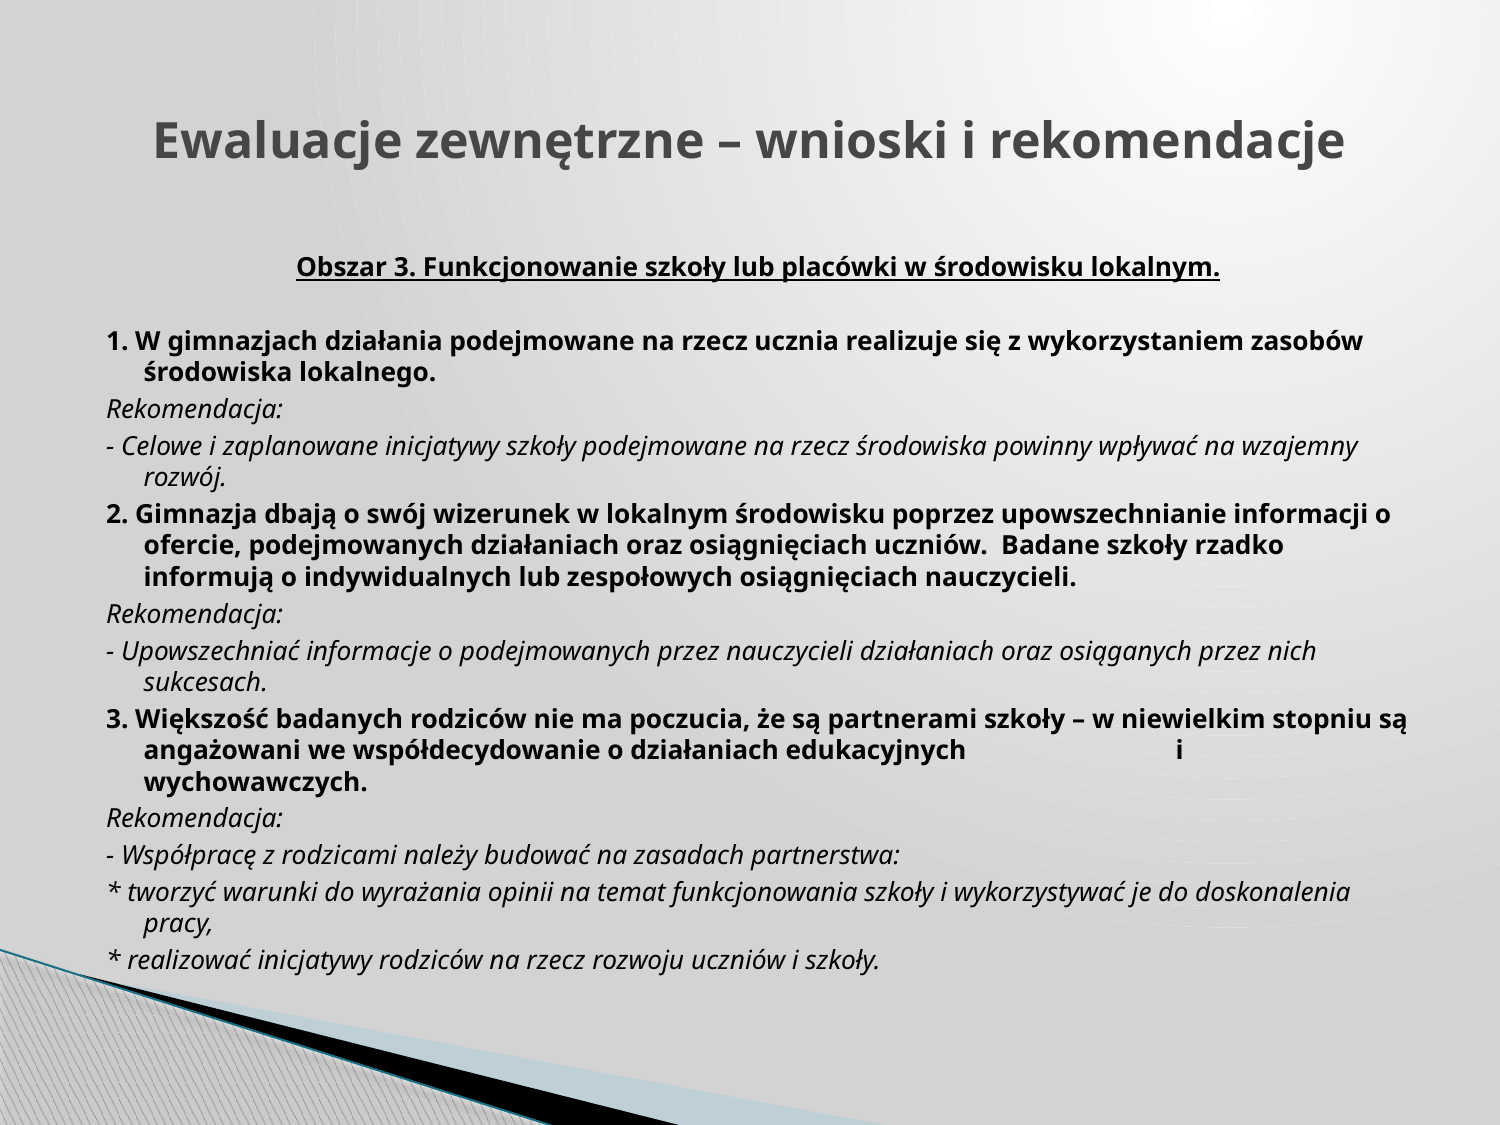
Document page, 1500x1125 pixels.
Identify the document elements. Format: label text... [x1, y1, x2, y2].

title Ewaluacje zewnętrzne – wnioski i rekomendacje [75, 45, 1425, 233]
list Obszar 3. Funkcjonowanie szkoły lub placówki w środowisku lokalnym. 1. W gimnazjach działania podejmowane na rzecz ucznia realizuje się z wykorzystaniem zasobów środowiska lokalnego. Rekomendacja: - Celowe i zaplanowane inicjatywy szkoły podejmowane na rzecz środowiska powinny wpływać na wzajemny rozwój. 2. Gimnazja dbają o swój wizerunek w lokalnym środowisku poprzez upowszechnianie informacji o ofercie, podejmowanych działaniach oraz osiągnięciach uczniów. Badane szkoły rzadko informują o indywidualnych lub zespołowych osiągnięciach nauczycieli. Rekomendacja: - Upowszechniać informacje o podejmowanych przez nauczycieli działaniach oraz osiąganych przez nich sukcesach. 3. Większość badanych rodziców nie ma poczucia, że są partnerami szkoły – w niewielkim stopniu są angażowani we współdecydowanie o działaniach edukacyjnych i wychowawczych. Rekomendacja: - Współpracę z rodzicami należy budować na zasadach partnerstwa: * tworzyć warunki do wyrażania opinii na temat funkcjonowania szkoły i wykorzystywać je do doskonalenia pracy, * realizować inicjatywy rodziców na rzecz rozwoju uczniów i szkoły. [75, 243, 1425, 986]
